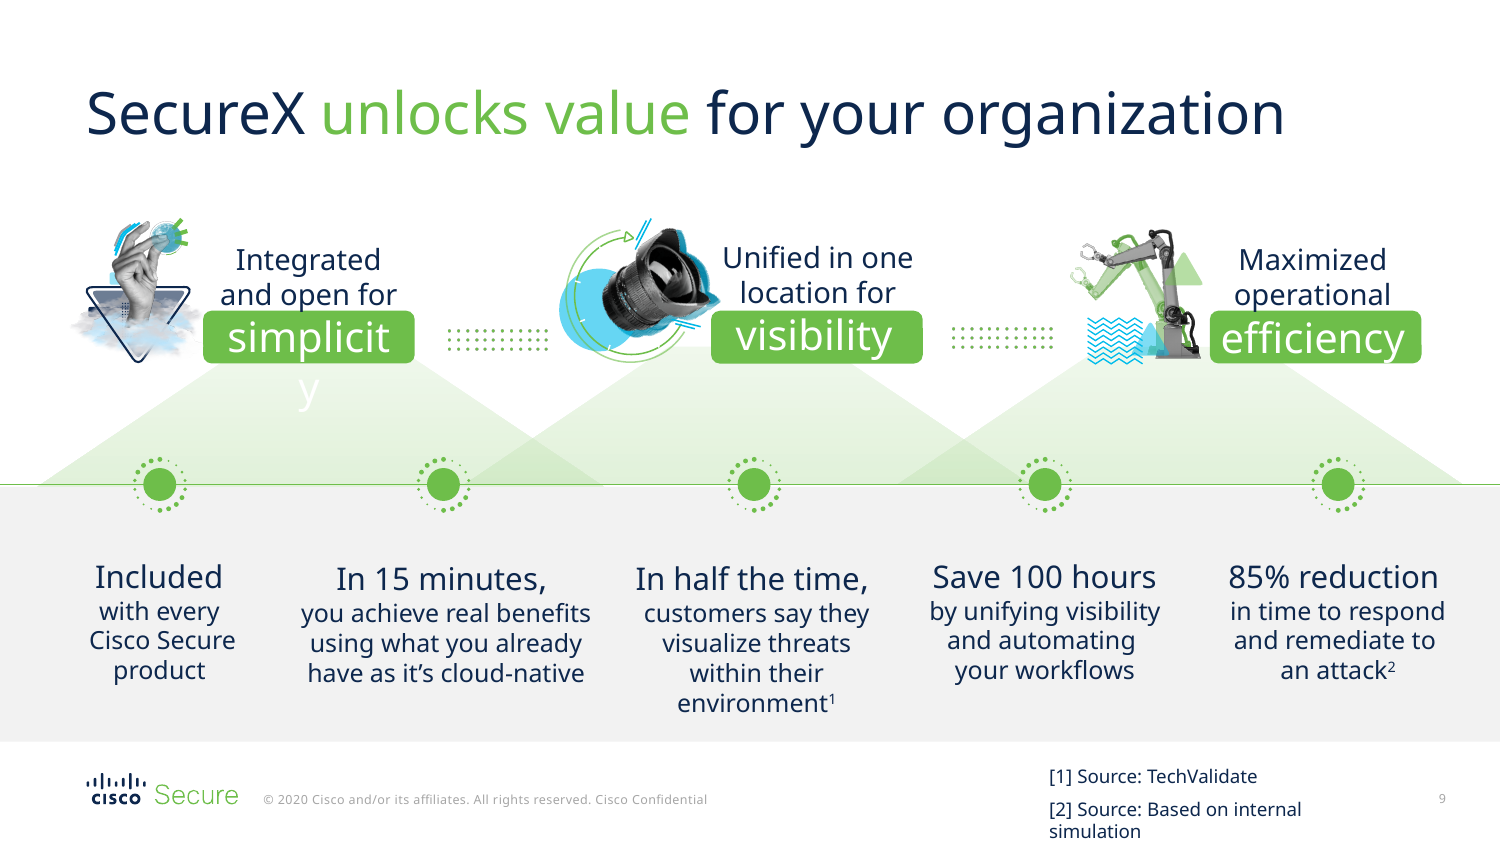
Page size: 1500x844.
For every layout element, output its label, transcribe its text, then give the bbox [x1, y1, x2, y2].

title SecureX unlocks value for your organization [71, 55, 1441, 176]
text_box [533, 404, 1011, 483]
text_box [69, 213, 1427, 396]
text_box In half the time, customers say they visualize threats within their environment1 [612, 550, 901, 725]
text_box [131, 455, 188, 514]
text_box Save 100 hours by unifying visibility and automating your workflows [905, 550, 1186, 693]
text_box In 15 minutes, you achieve real benefits using what you already have as it’s cloud-native [279, 550, 612, 695]
text_box Included with every Cisco Secure product [31, 550, 294, 693]
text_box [415, 455, 472, 514]
text_box [2] Source: Based on internal simulation [1034, 795, 1407, 844]
text_box [0, 490, 1500, 744]
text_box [1016, 455, 1074, 514]
text_box [39, 404, 603, 483]
text_box [964, 404, 1465, 483]
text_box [726, 455, 783, 514]
text_box [1] Source: TechValidate [1034, 757, 1407, 795]
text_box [1310, 455, 1367, 514]
text_box 85% reduction in time to respond and remediate to an attack2 [1207, 550, 1469, 693]
